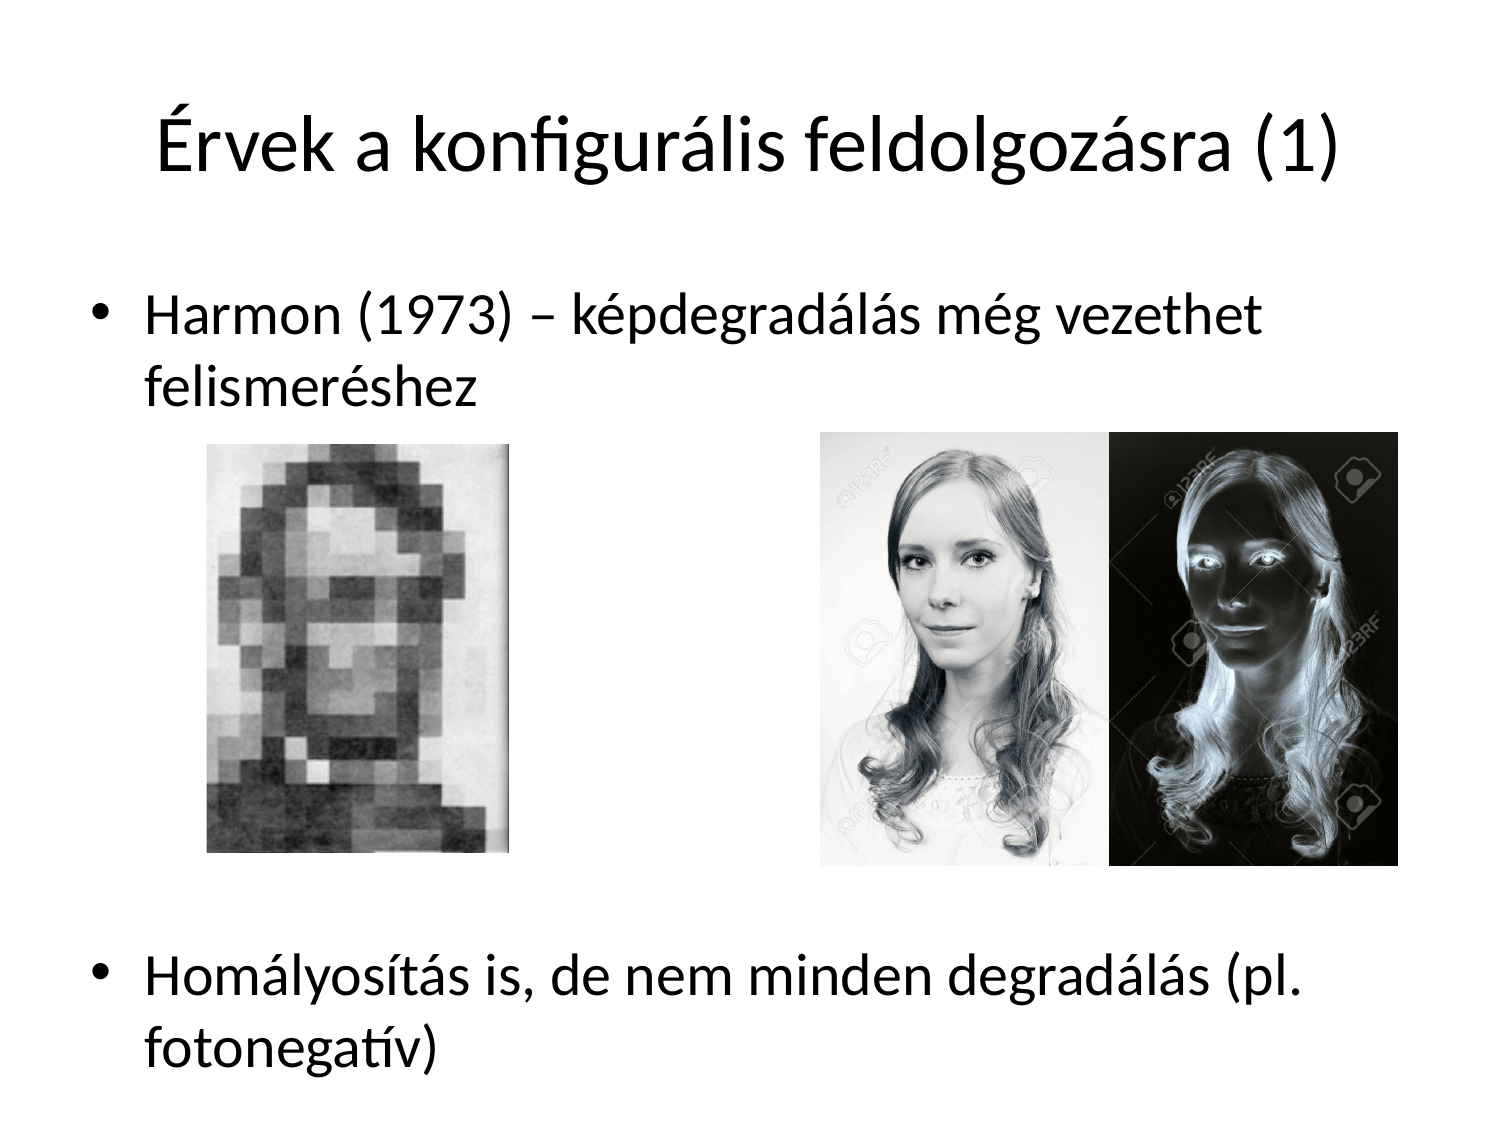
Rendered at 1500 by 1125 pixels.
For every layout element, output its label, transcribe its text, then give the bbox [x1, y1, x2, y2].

picture [206, 444, 510, 853]
title Érvek a konfigurális feldolgozásra (1) [75, 45, 1425, 233]
list Harmon (1973) – képdegradálás még vezethet felismeréshez Homályosítás is, de nem minden degradálás (pl. fotonegatív) [75, 267, 1425, 1094]
picture [820, 432, 1398, 866]
